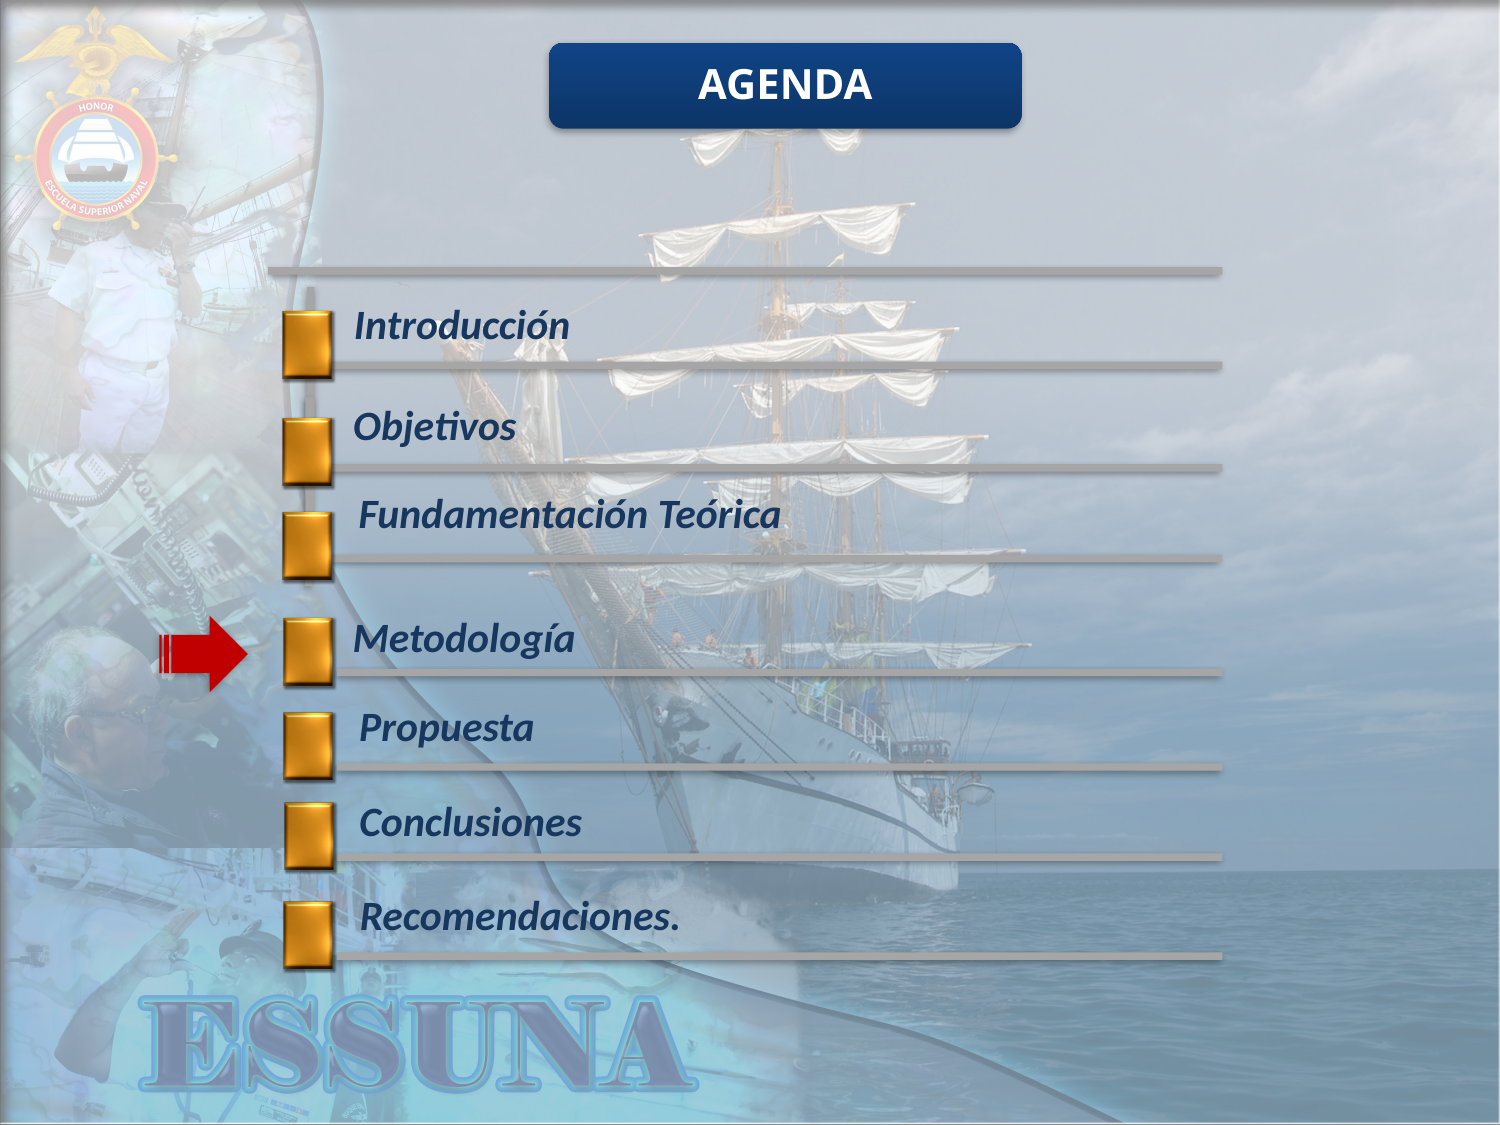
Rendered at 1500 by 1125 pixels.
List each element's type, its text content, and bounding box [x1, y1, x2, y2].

text_box [349, 853, 1223, 861]
text_box [267, 267, 1223, 275]
text_box [349, 669, 1223, 677]
text_box [171, 615, 248, 693]
text_box Metodología [337, 603, 1223, 669]
picture [273, 892, 344, 977]
text_box [347, 554, 1223, 563]
text_box Objetivos [338, 391, 532, 457]
text_box [347, 464, 1223, 472]
text_box Introducción [338, 290, 586, 356]
picture [272, 503, 343, 587]
text_box Fundamentación Teórica [343, 479, 798, 545]
text_box [347, 361, 1223, 370]
text_box [305, 397, 315, 407]
text_box Conclusiones [346, 786, 598, 852]
text_box [164, 634, 169, 674]
text_box [349, 952, 1223, 960]
picture [274, 793, 345, 878]
picture [273, 609, 344, 693]
picture [272, 409, 343, 493]
picture [273, 703, 344, 788]
text_box [349, 763, 1223, 771]
picture [272, 302, 343, 386]
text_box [548, 42, 1022, 129]
text_box Propuesta [344, 692, 550, 758]
text_box Recomendaciones. [344, 881, 697, 947]
text_box [307, 286, 315, 300]
